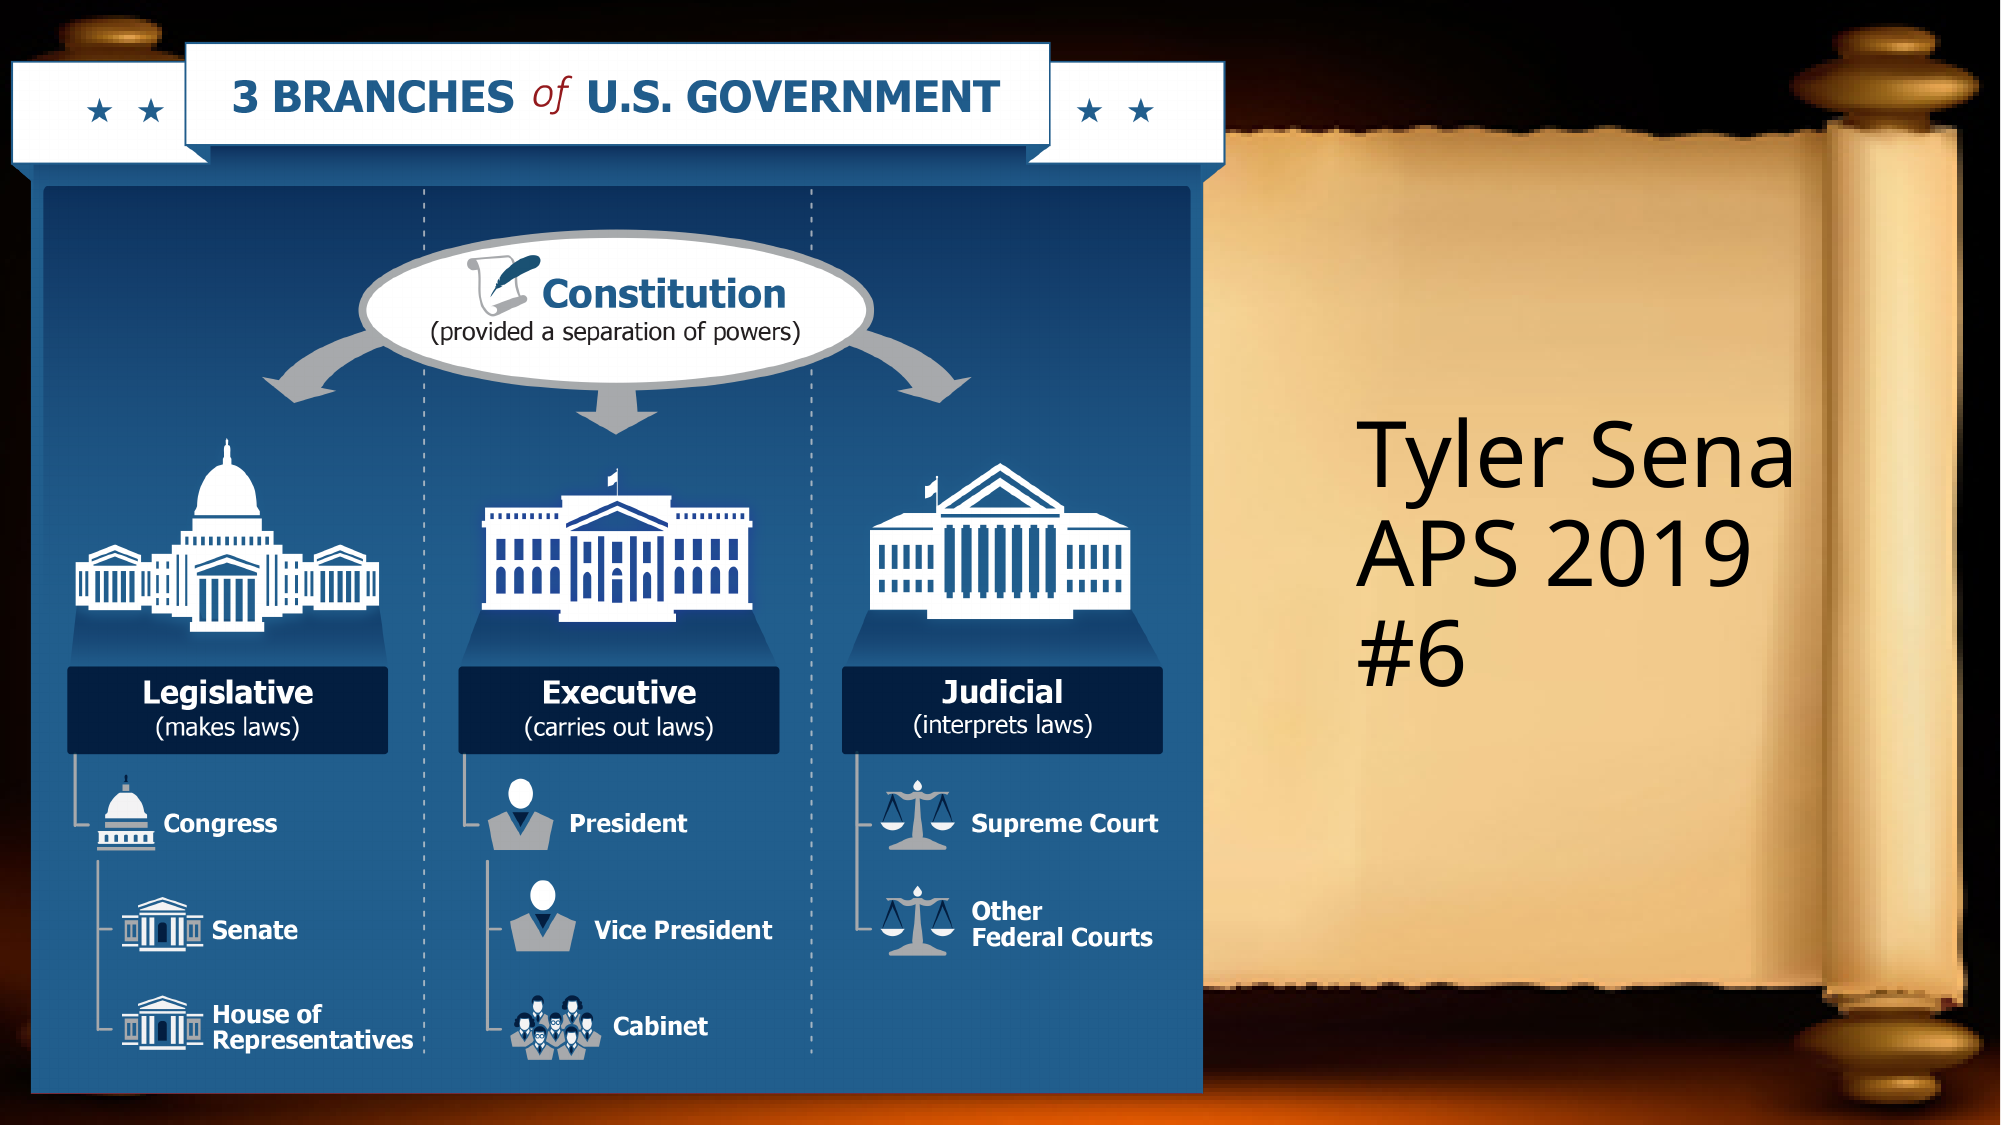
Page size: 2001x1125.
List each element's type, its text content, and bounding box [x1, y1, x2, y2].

picture [0, 0, 2001, 1125]
title Tyler Sena APS 2019 #6 [1341, 104, 1895, 714]
